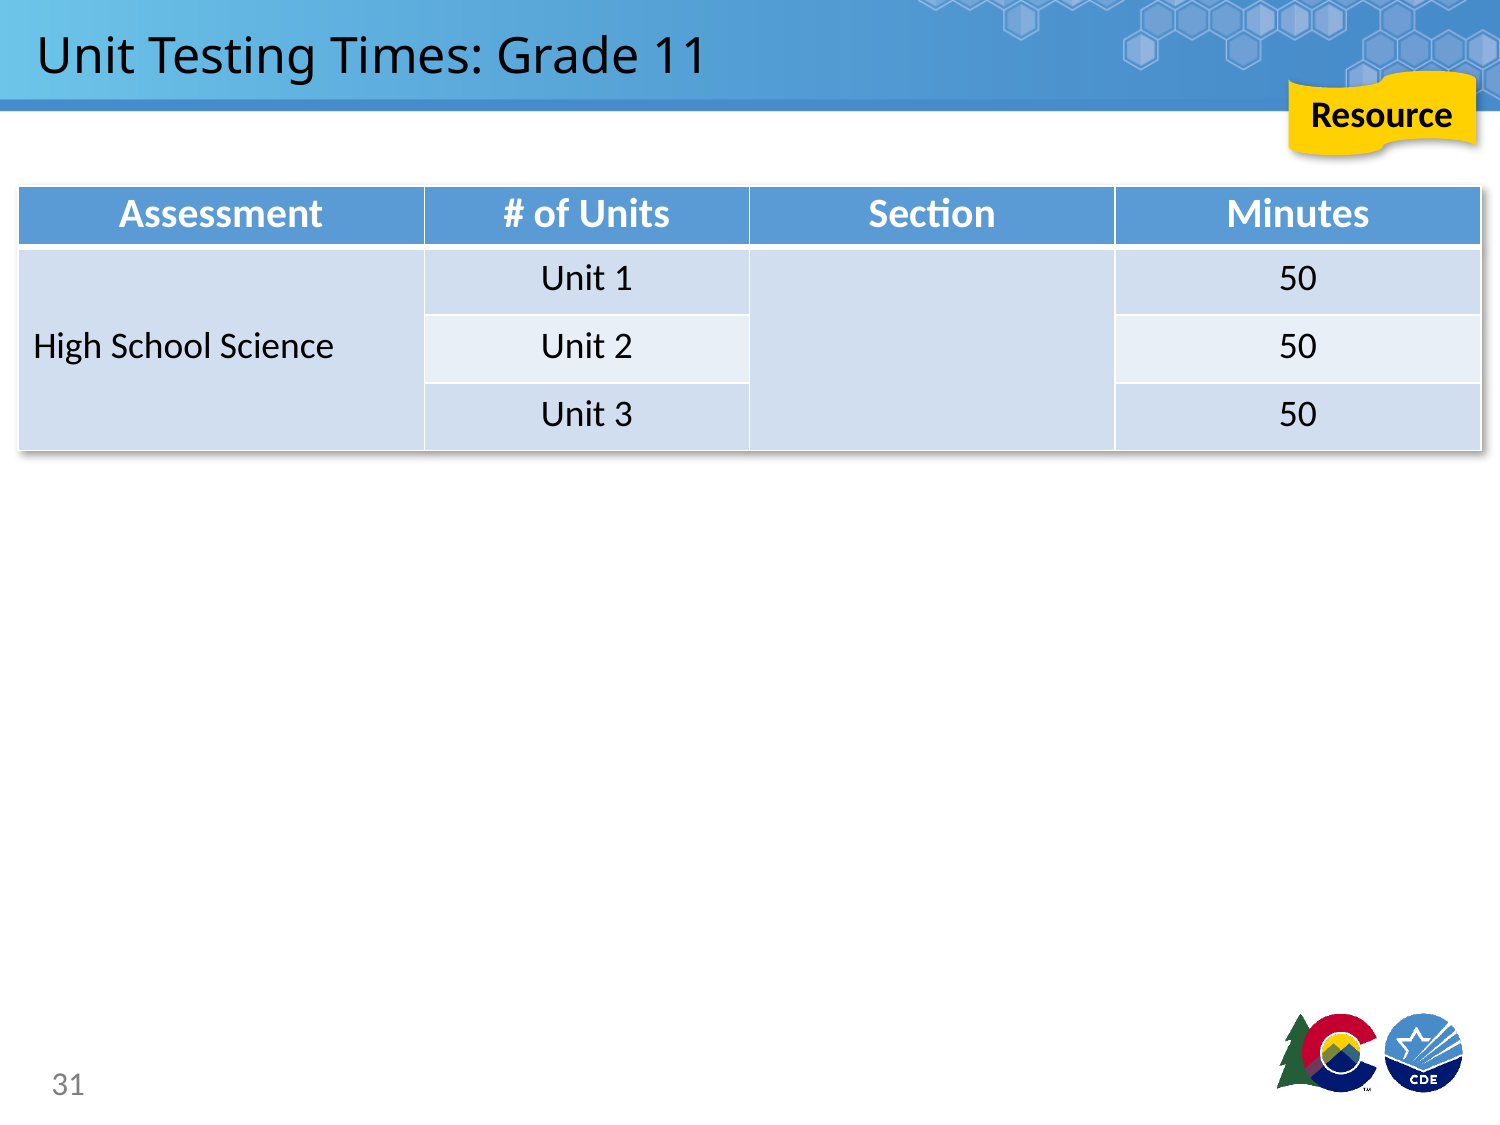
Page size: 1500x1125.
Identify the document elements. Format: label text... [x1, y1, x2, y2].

table_cell High School Science [19, 250, 424, 450]
table_cell [750, 250, 1114, 450]
table_header Assessment [19, 187, 424, 244]
title Unit Testing Times: Grade 11 [36, 27, 1463, 87]
slide_number 31 [36, 1054, 375, 1115]
picture [0, 0, 1500, 112]
table_header Minutes [1116, 187, 1480, 244]
table_cell 50 [1116, 384, 1480, 450]
text_box Resource [1288, 70, 1477, 156]
table_cell Unit 1 [425, 250, 749, 314]
table_cell 50 [1116, 250, 1480, 314]
table_header Section [750, 187, 1114, 244]
picture [1275, 1012, 1463, 1093]
table_cell Unit 3 [425, 384, 749, 450]
table_header # of Units [425, 187, 749, 244]
table_cell 50 [1116, 316, 1480, 382]
table_cell Unit 2 [425, 316, 749, 382]
